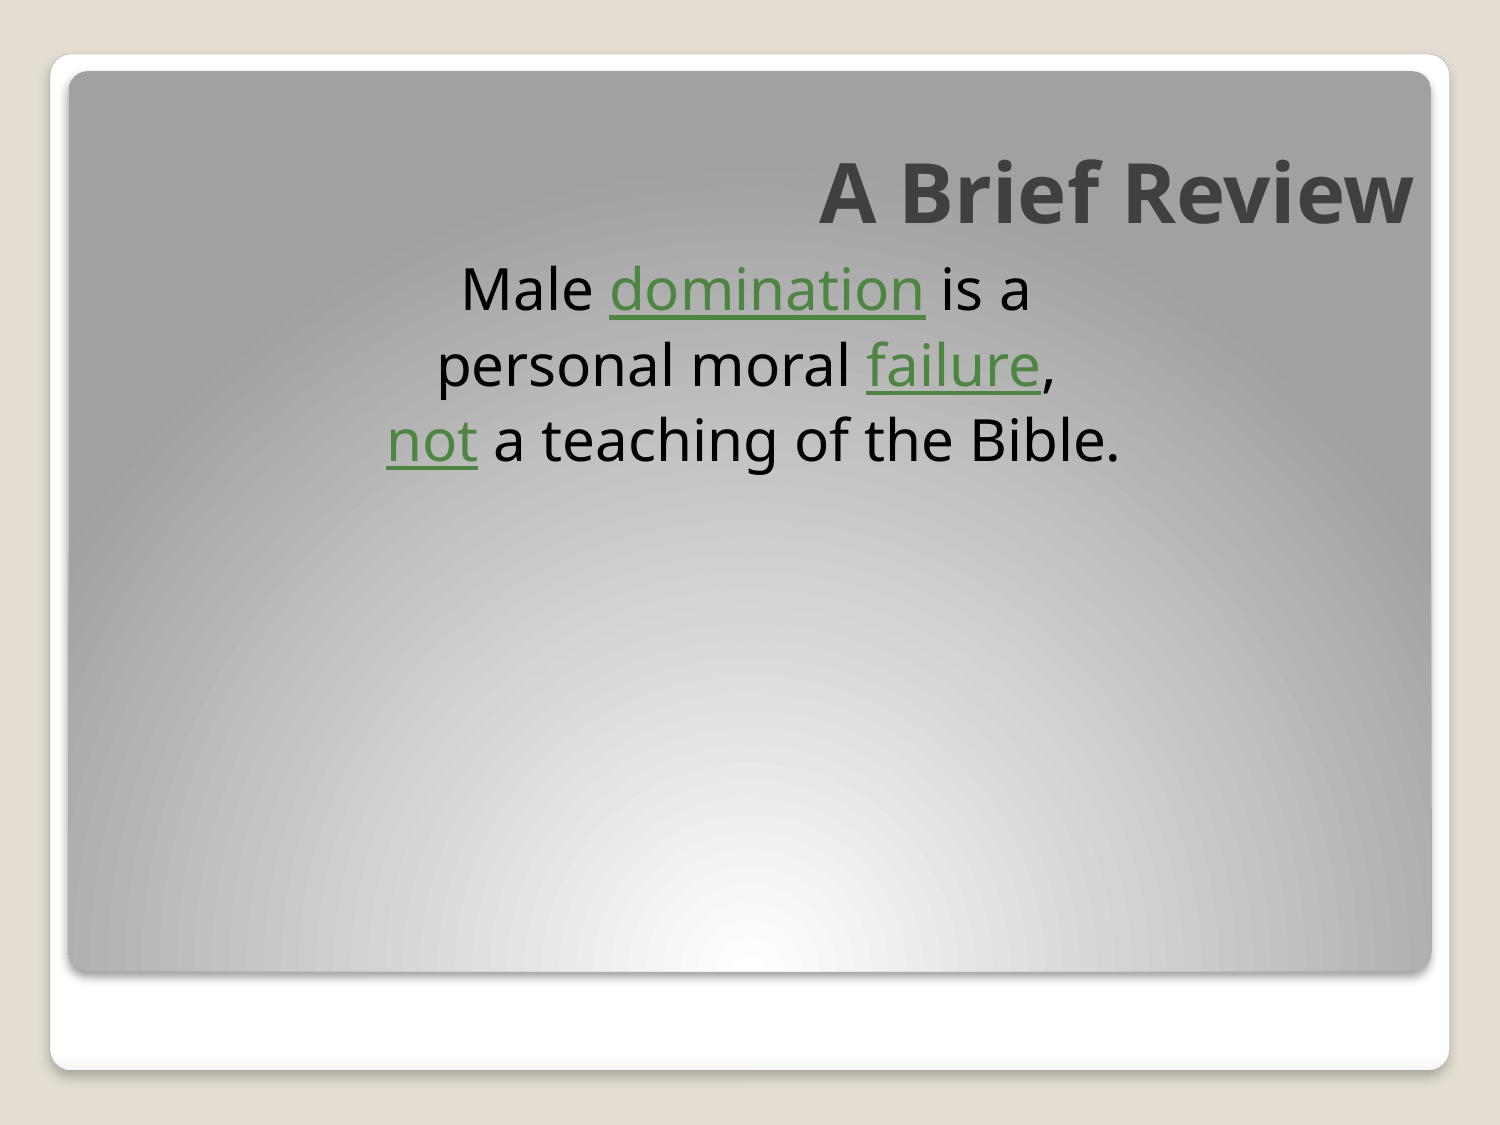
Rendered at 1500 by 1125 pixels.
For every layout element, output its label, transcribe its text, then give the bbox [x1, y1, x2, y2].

list Male domination is a personal moral failure, not a teaching of the Bible. [75, 237, 1418, 1025]
title A Brief Review [87, 75, 1430, 248]
